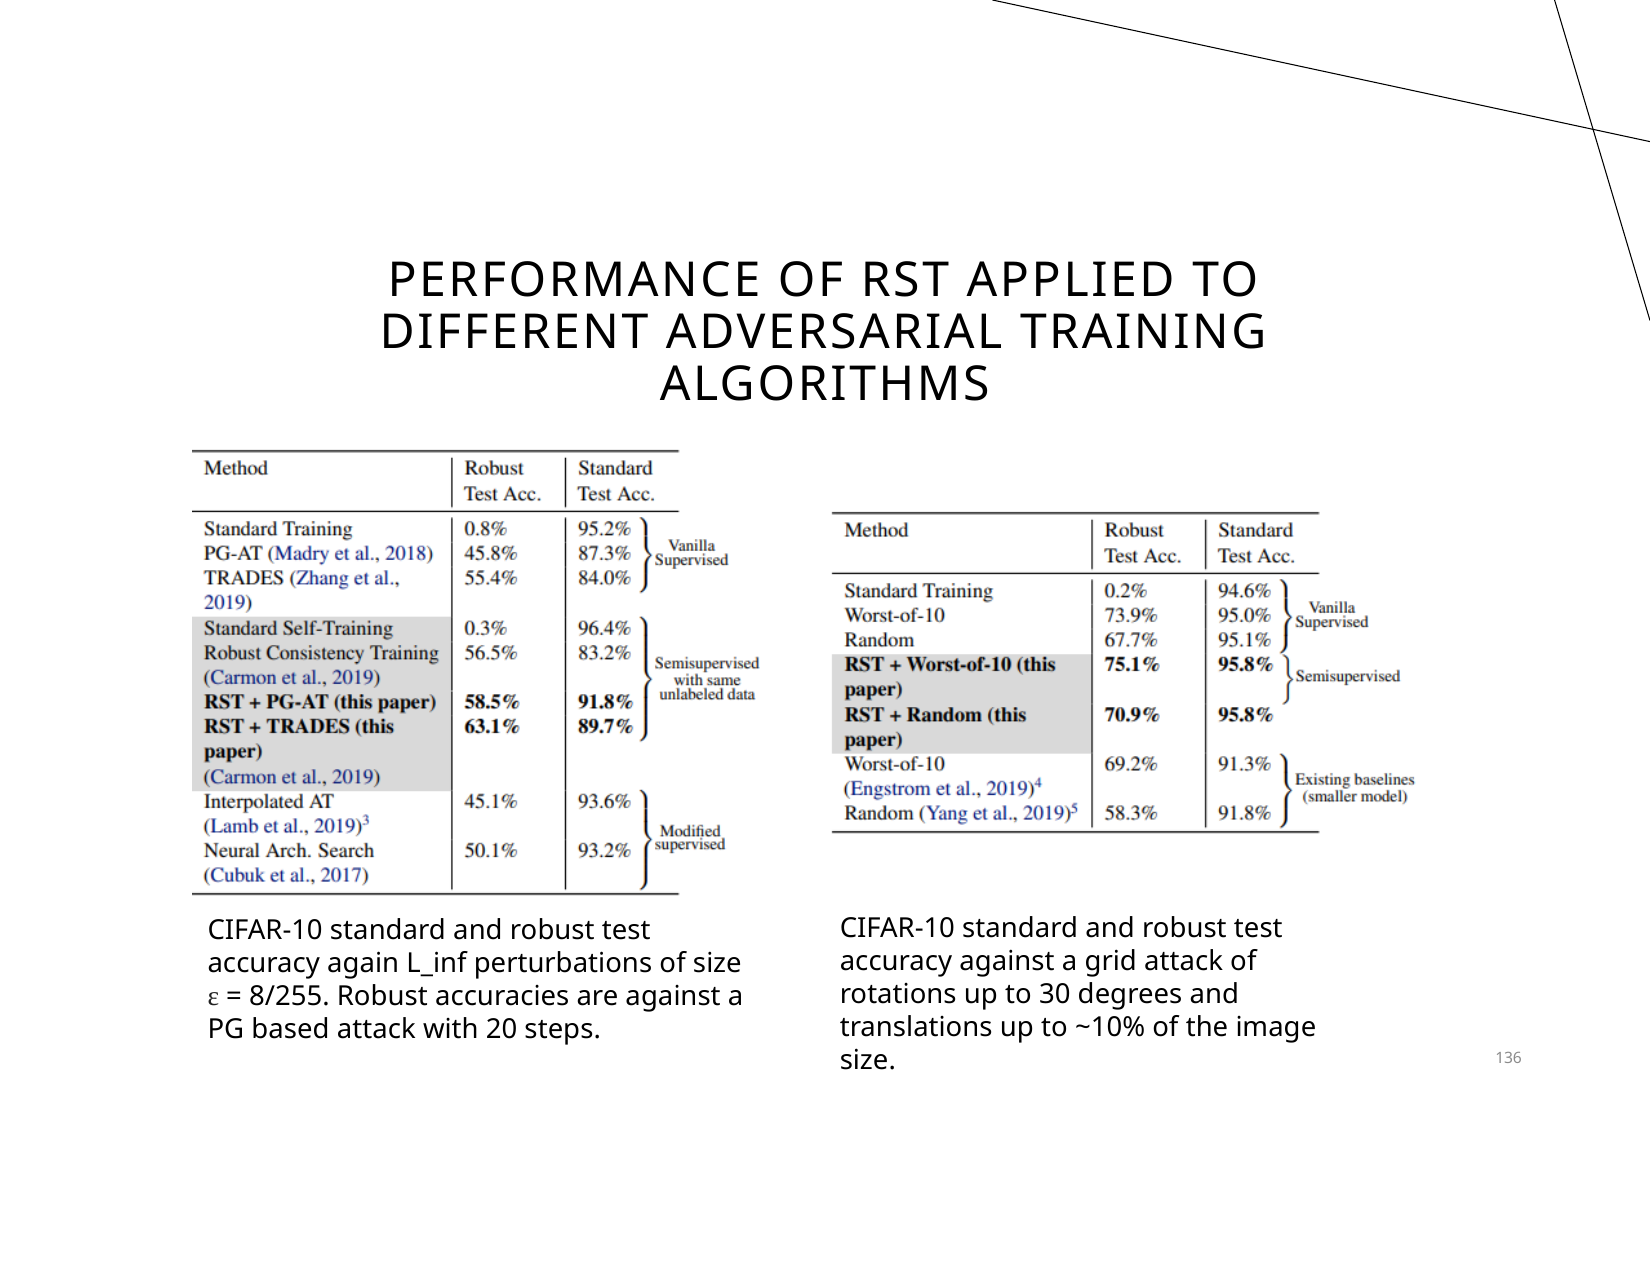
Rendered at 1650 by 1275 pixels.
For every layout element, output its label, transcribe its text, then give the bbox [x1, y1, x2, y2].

title Performance of RST applied to different Adversarial training algorithms [255, 243, 1395, 423]
picture [192, 445, 1458, 905]
text_box CIFAR-10 standard and robust test accuracy again L_inf perturbations of size ε = 8/255. Robust accuracies are against a PG based attack with 20 steps. [192, 905, 761, 1052]
slide_number 136 [1165, 1033, 1537, 1084]
text_box CIFAR-10 standard and robust test accuracy against a grid attack of rotations up to 30 degrees and translations up to ~10% of the image size. [825, 905, 1393, 1083]
